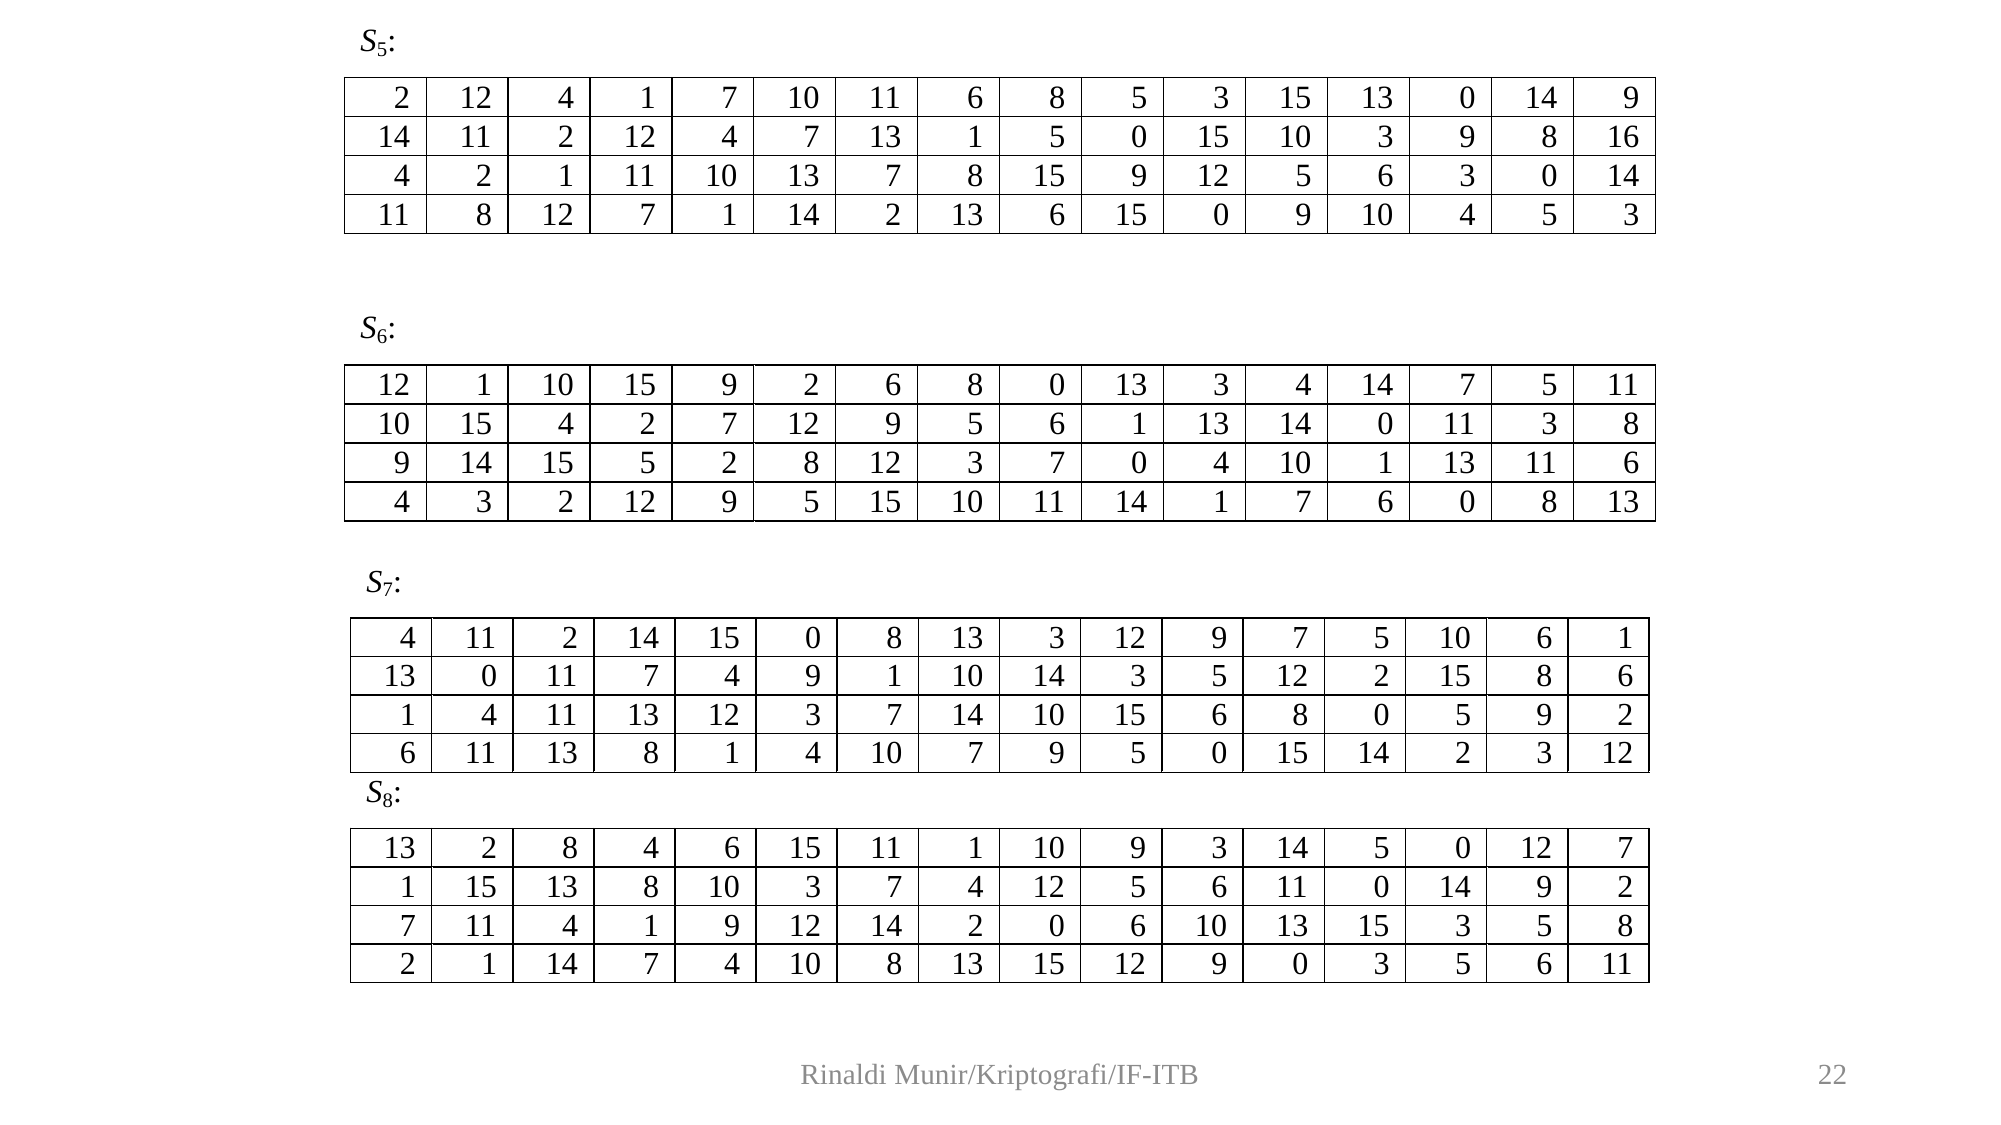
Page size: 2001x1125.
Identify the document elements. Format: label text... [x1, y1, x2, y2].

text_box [349, 562, 1650, 1024]
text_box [343, 21, 1657, 563]
footer Rinaldi Munir/Kriptografi/IF-ITB [662, 1042, 1338, 1103]
slide_number 22 [1412, 1042, 1863, 1103]
